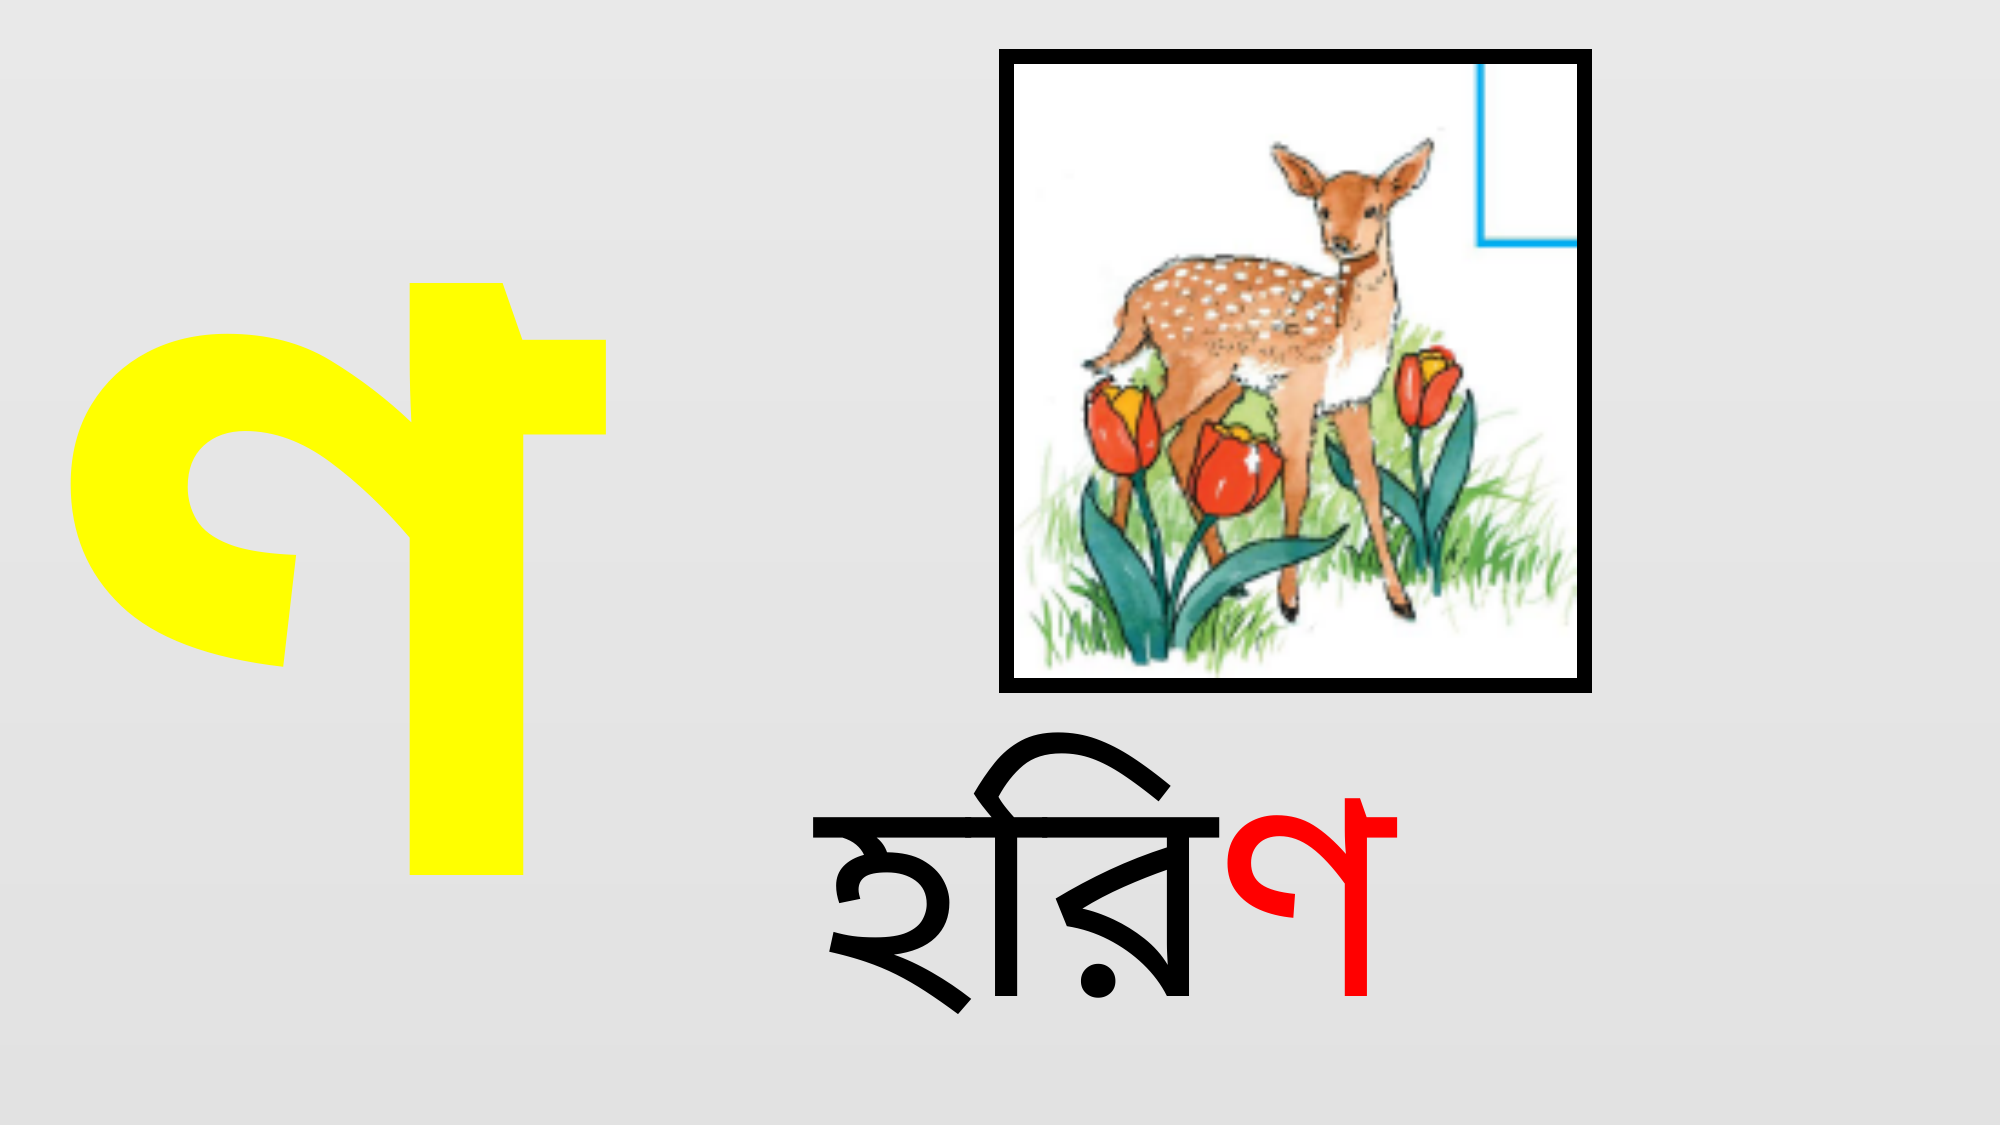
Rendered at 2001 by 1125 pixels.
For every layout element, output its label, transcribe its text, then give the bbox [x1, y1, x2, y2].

text_box হরিণ [801, 701, 1577, 1107]
text_box ণ [30, 7, 613, 1055]
picture [1013, 63, 1577, 679]
picture [1481, 63, 1577, 241]
